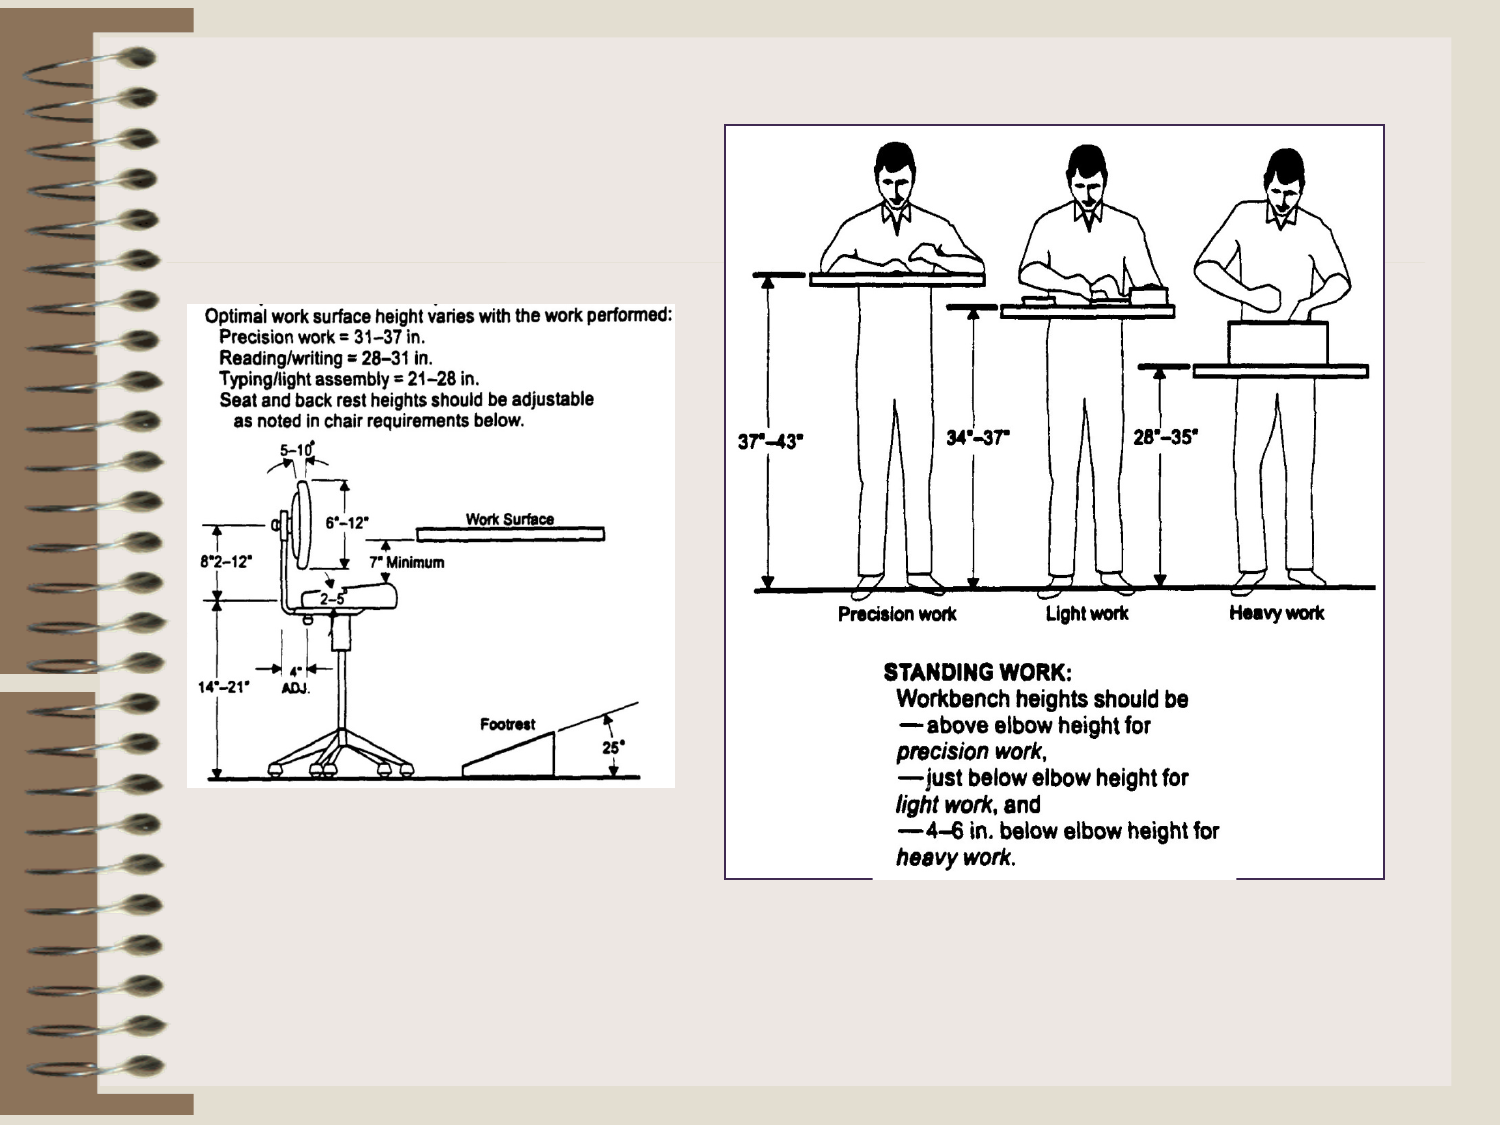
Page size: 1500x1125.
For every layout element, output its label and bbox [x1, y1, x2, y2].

text_box [724, 124, 1385, 880]
picture [0, 8, 676, 1115]
